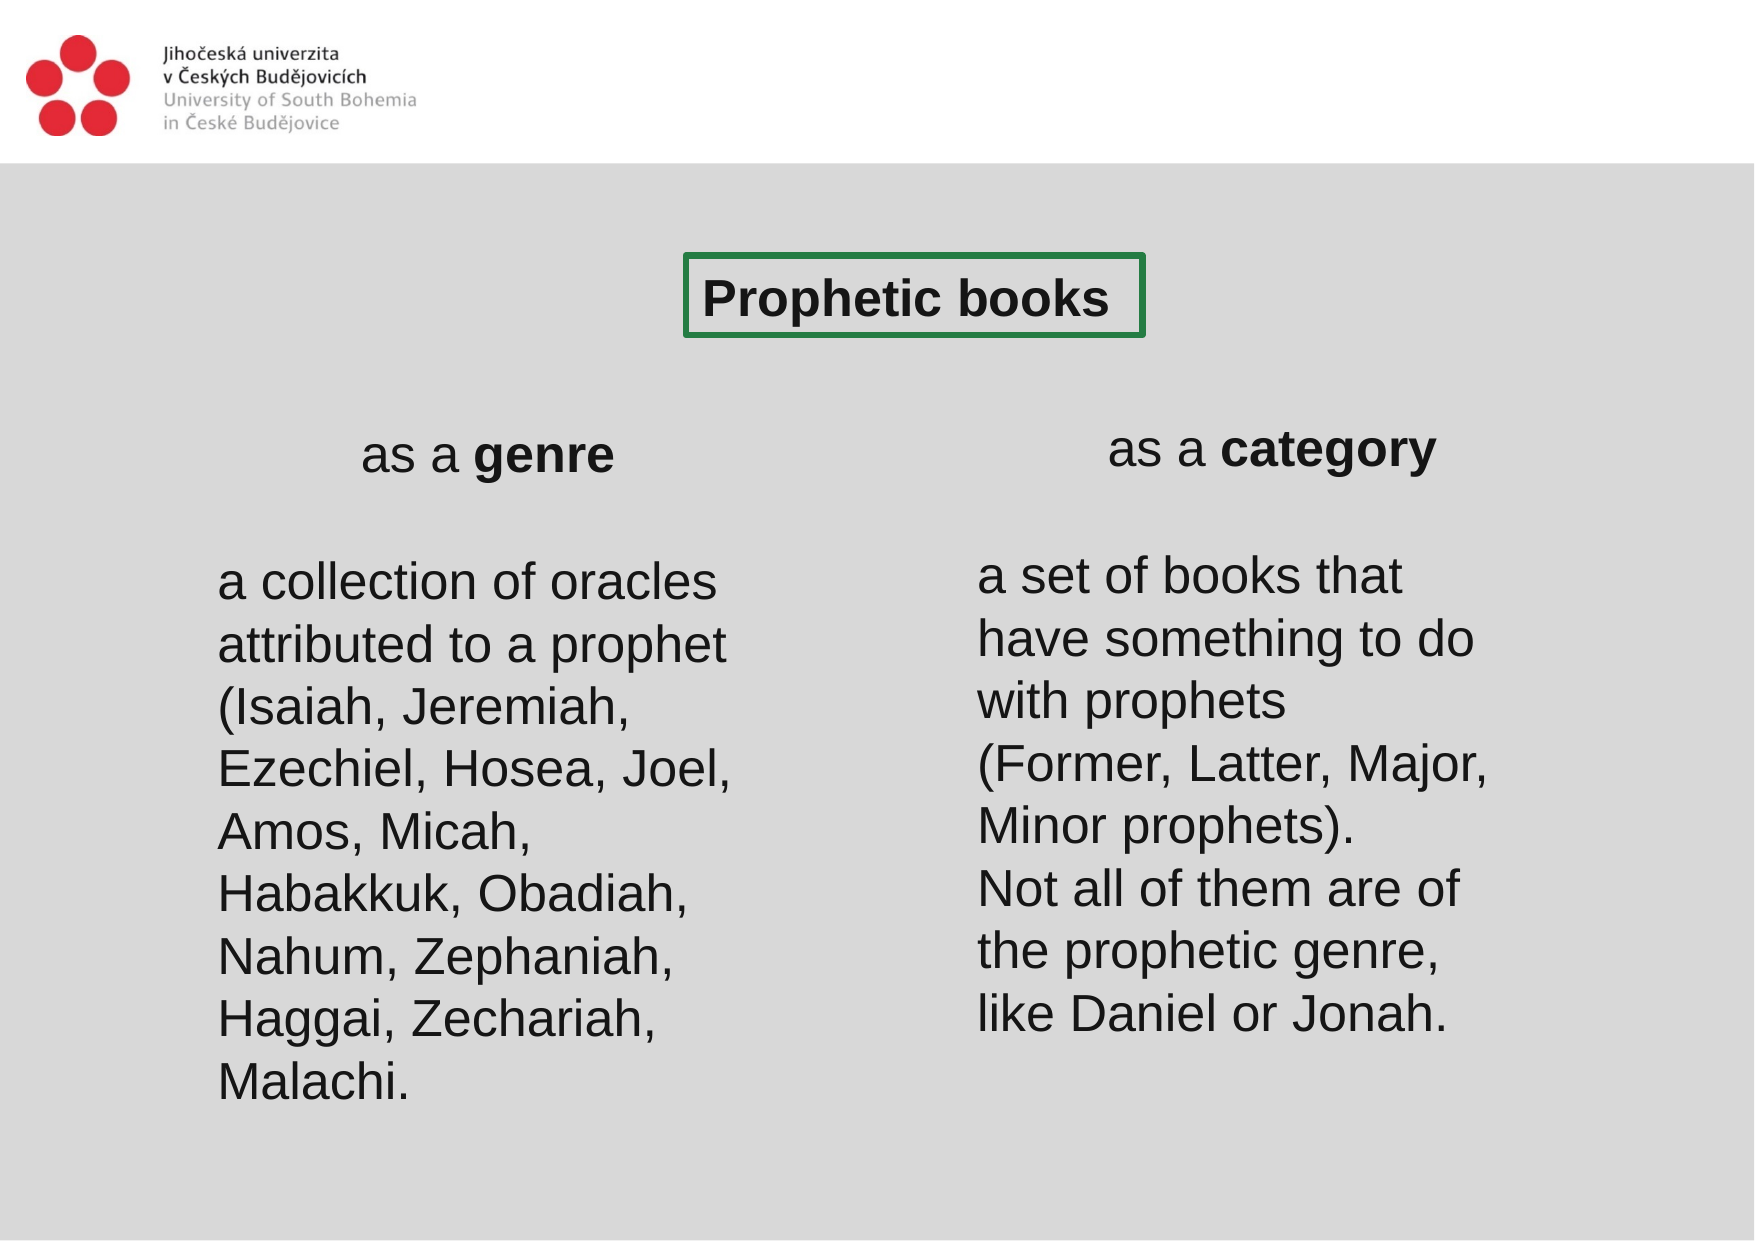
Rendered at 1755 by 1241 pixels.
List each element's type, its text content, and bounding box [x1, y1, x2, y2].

text_box a collection of oracles attributed to a prophet (Isaiah, Jeremiah, Ezechiel, Hosea, Joel, Amos, Micah, Habakkuk, Obadiah, Nahum, Zephaniah, Haggai, Zechariah, Malachi. [200, 538, 781, 1119]
picture [26, 35, 417, 136]
text_box as a category [1090, 406, 1455, 486]
text_box a set of books that have something to do with prophets (Former, Latter, Major, Minor prophets). Not all of them are of the prophetic genre, like Daniel or Jonah. [959, 533, 1540, 1051]
text_box Prophetic books [685, 255, 1143, 336]
text_box as a genre [343, 411, 633, 492]
